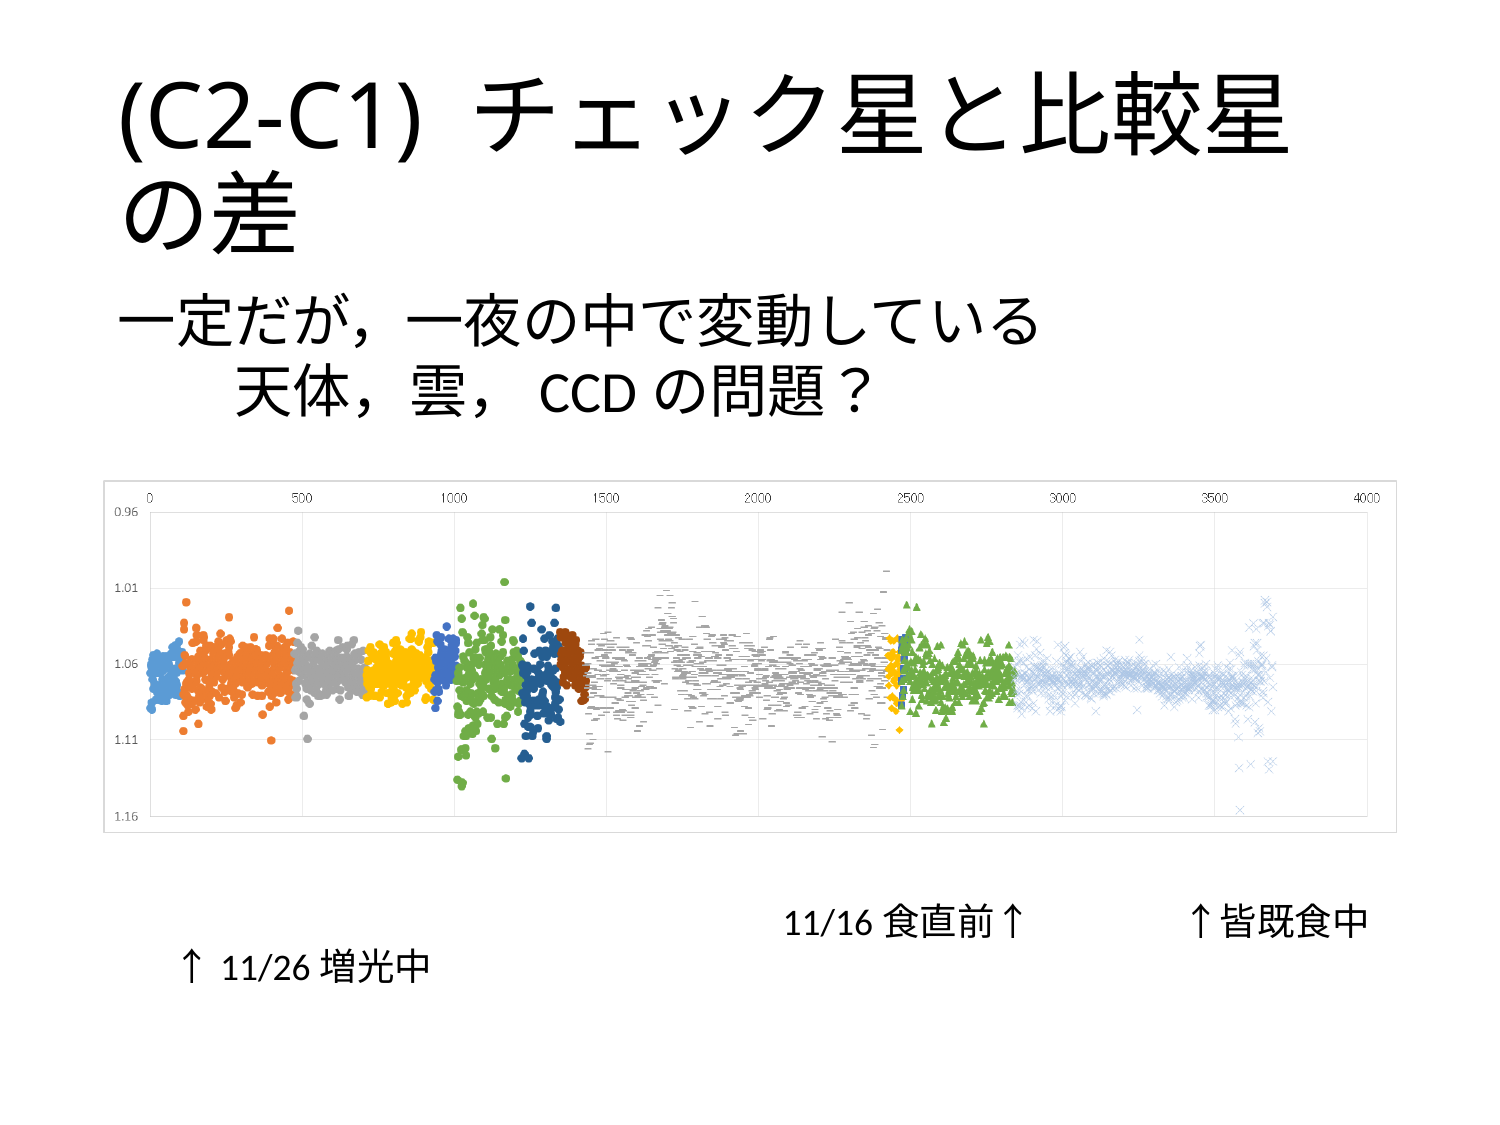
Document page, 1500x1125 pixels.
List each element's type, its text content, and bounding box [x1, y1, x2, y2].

text_box 11/16食直前↑ ↑皆既食中 ↑11/26増光中 [158, 890, 1427, 996]
title (C2-C1) チェック星と比較星の差 [103, 59, 1397, 277]
text_box 一定だが，一夜の中で変動している 天体，雲，CCDの問題？ [103, 277, 1427, 432]
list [103, 480, 1397, 833]
